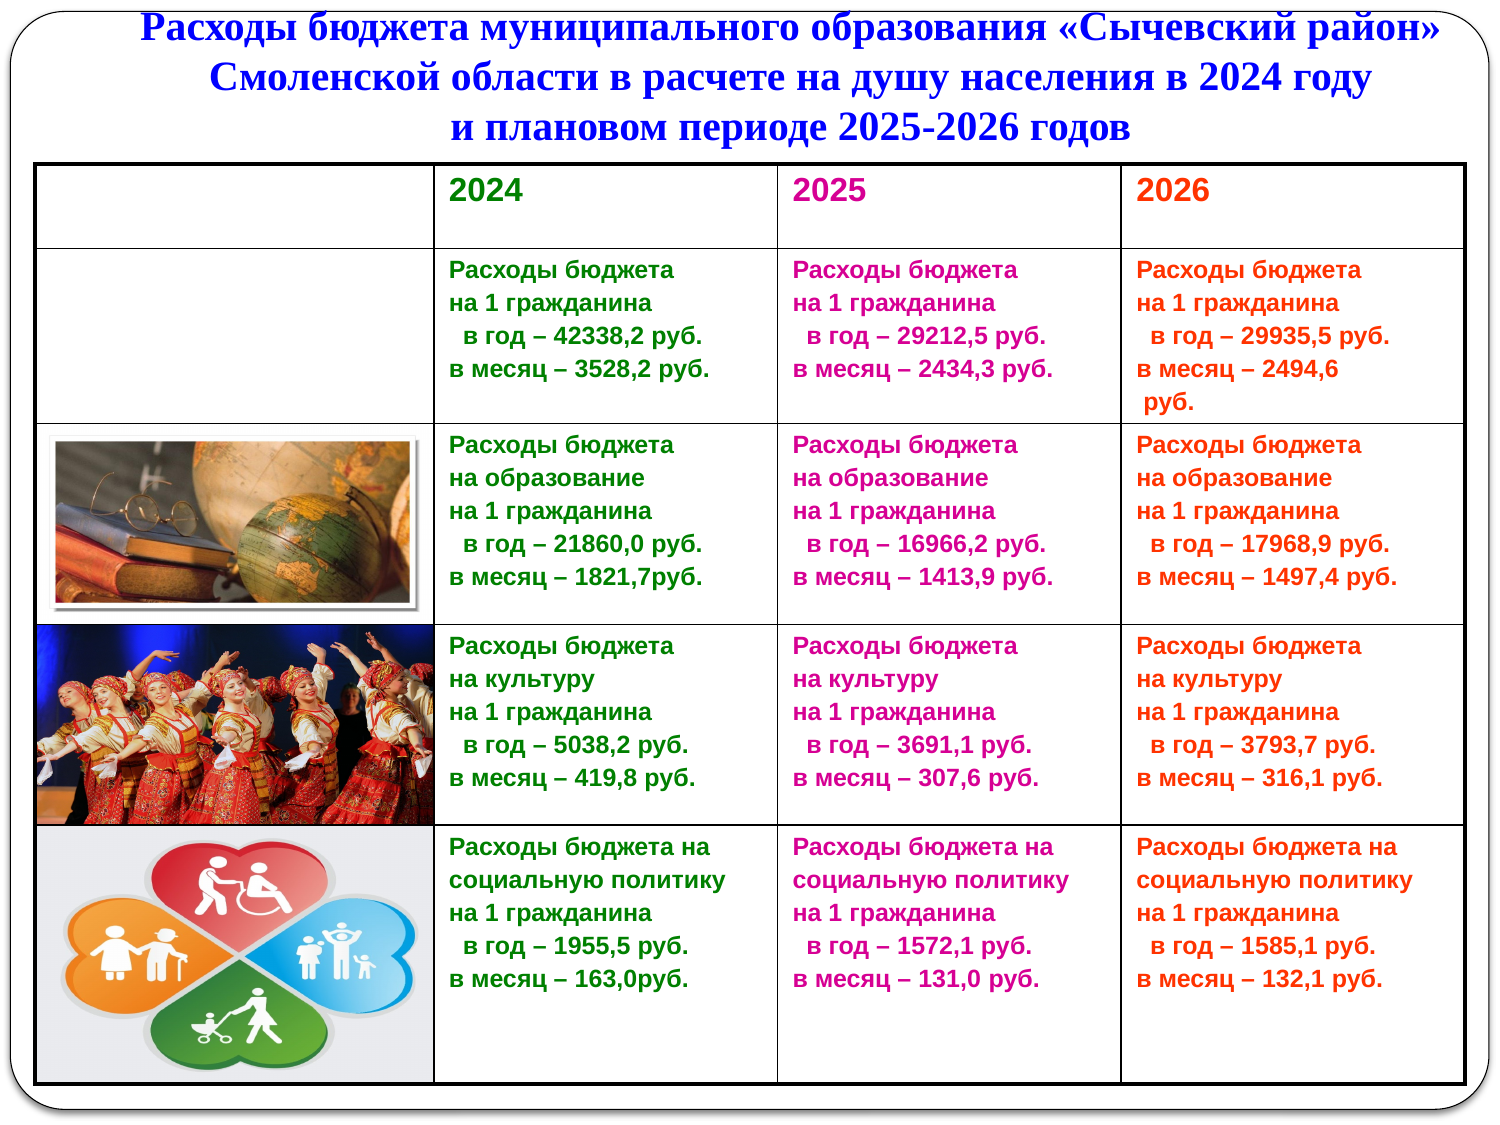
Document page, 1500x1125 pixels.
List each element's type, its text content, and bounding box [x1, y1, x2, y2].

table_header 2025 [778, 166, 1120, 248]
table_cell Расходы бюджета на образование на 1 гражданина в год – 16966,2 руб. в месяц – 1413,9 руб. [778, 424, 1120, 624]
table_cell Расходы бюджета на социальную политику на 1 гражданина в год – 1955,5 руб. в месяц – 163,0руб. [435, 826, 777, 1082]
table_cell Расходы бюджета на культуру на 1 гражданина в год – 5038,2 руб. в месяц – 419,8 руб. [435, 625, 777, 824]
table_cell [37, 424, 433, 624]
table_cell [37, 249, 433, 423]
table_cell Расходы бюджета на социальную политику на 1 гражданина в год – 1585,1 руб. в месяц – 132,1 руб. [1122, 826, 1463, 1082]
table_cell [37, 625, 433, 824]
table_header 2026 [1122, 166, 1463, 248]
table_cell Расходы бюджета на культуру на 1 гражданина в год – 3793,7 руб. в месяц – 316,1 руб. [1122, 625, 1463, 824]
table_cell Расходы бюджета на социальную политику на 1 гражданина в год – 1572,1 руб. в месяц – 131,0 руб. [778, 826, 1120, 1082]
table_cell Расходы бюджета на образование на 1 гражданина в год – 17968,9 руб. в месяц – 1497,4 руб. [1122, 424, 1463, 624]
title Расходы бюджета муниципального образования «Сычевский район» Смоленской области в расчете на душу населения в 2024 году и плановом периоде 2025-2026 годов [81, 0, 1500, 165]
table_cell Расходы бюджета на образование на 1 гражданина в год – 21860,0 руб. в месяц – 1821,7руб. [435, 424, 777, 624]
table_header 2024 [435, 166, 777, 248]
table_cell [37, 826, 433, 1082]
table_cell Расходы бюджета на 1 гражданина в год – 42338,2 руб. в месяц – 3528,2 руб. [435, 249, 777, 423]
table_header [37, 166, 433, 248]
table_cell Расходы бюджета на культуру на 1 гражданина в год – 3691,1 руб. в месяц – 307,6 руб. [778, 625, 1120, 824]
table_cell Расходы бюджета на 1 гражданина в год – 29212,5 руб. в месяц – 2434,3 руб. [778, 249, 1120, 423]
table_cell Расходы бюджета на 1 гражданина в год – 29935,5 руб. в месяц – 2494,6 руб. [1122, 249, 1463, 423]
